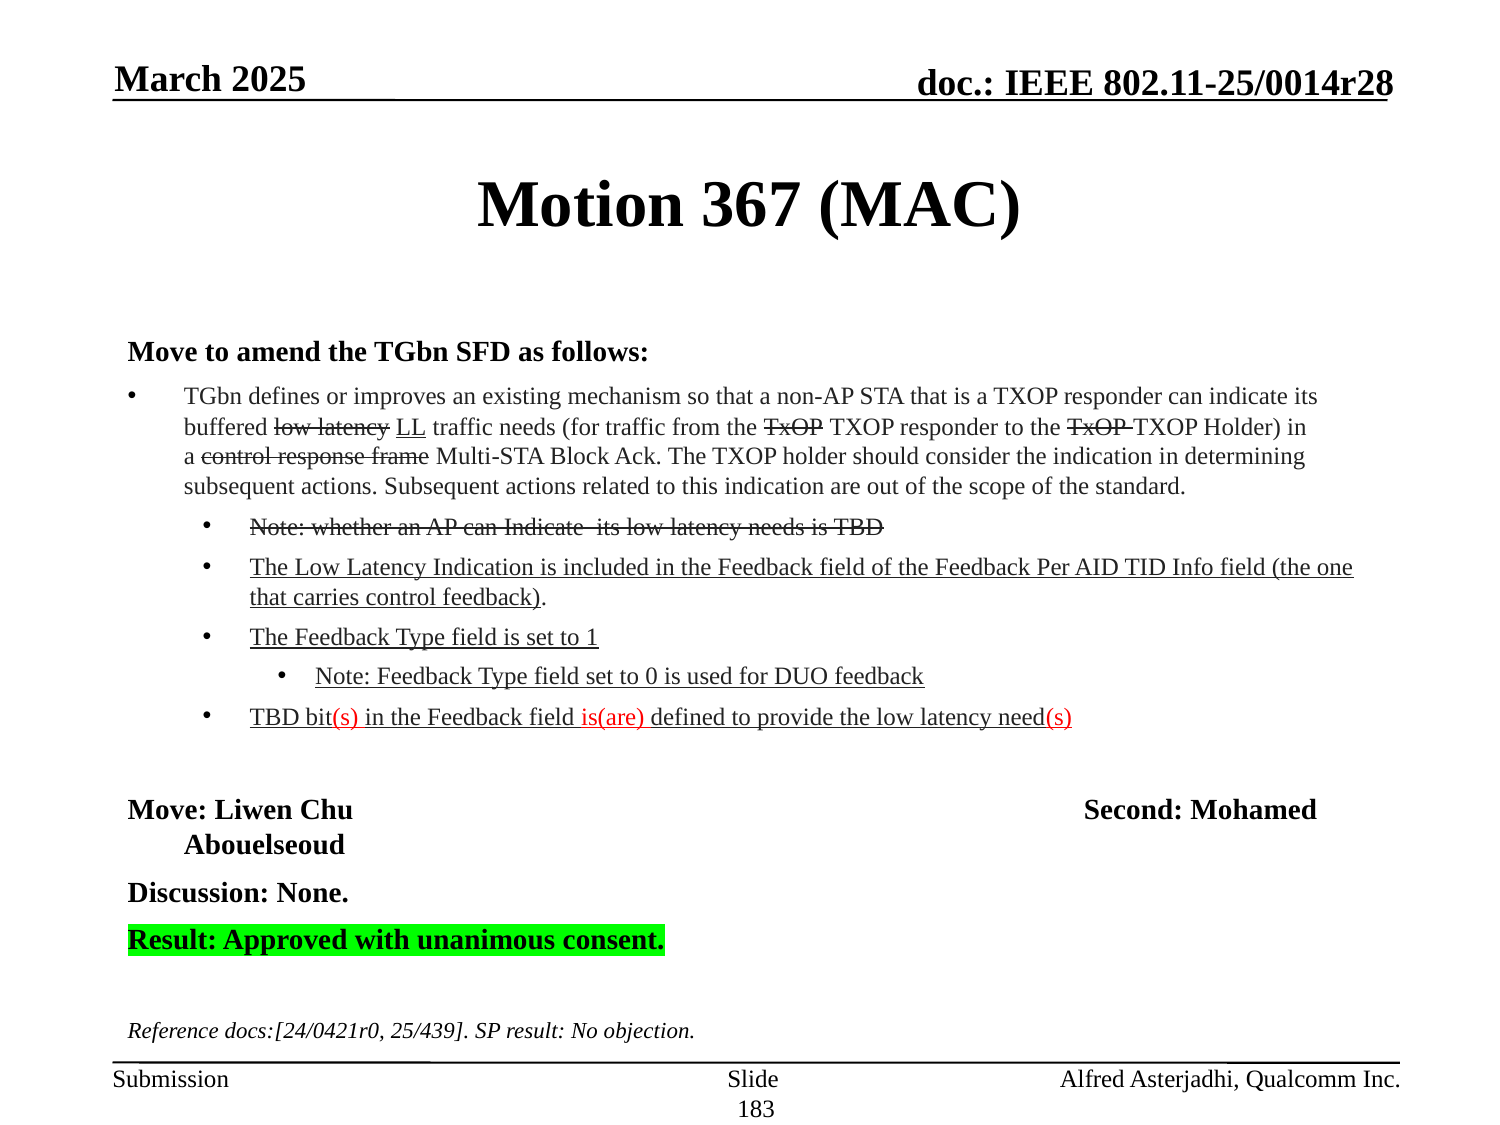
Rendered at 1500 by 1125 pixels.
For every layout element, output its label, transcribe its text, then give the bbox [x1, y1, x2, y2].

slide_number Slide 183 [712, 1061, 800, 1123]
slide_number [114, 54, 423, 100]
footer Alfred Asterjadhi, Qualcomm Inc. [878, 1061, 1402, 1093]
title Motion 367 (MAC) [112, 112, 1388, 288]
list Move to amend the TGbn SFD as follows: TGbn defines or improves an existing mechanism so that a non-AP STA that is a TXOP responder can indicate its buffered low latency LL traffic needs (for traffic from the TxOP TXOP responder to the TxOP TXOP Holder) in a control response frame Multi-STA Block Ack. The TXOP holder should consider the indication in determining subsequent actions. Subsequent actions related to this indication are out of the scope of the standard. Note: whether an AP can Indicate its low latency needs is TBD The Low Latency Indication is included in the Feedback field of the Feedback Per AID TID Info field (the one that carries control feedback). The Feedback Type field is set to 1 Note: Feedback Type field set to 0 is used for DUO feedback TBD bit(s) in the Feedback field is(are) defined to provide the low latency need(s) Move: Liwen Chu Second: Mohamed Abouelseoud Discussion: None. Result: Approved with unanimous consent. Reference docs:[24/0421r0, 25/439]. SP result: No objection. [112, 324, 1388, 1063]
